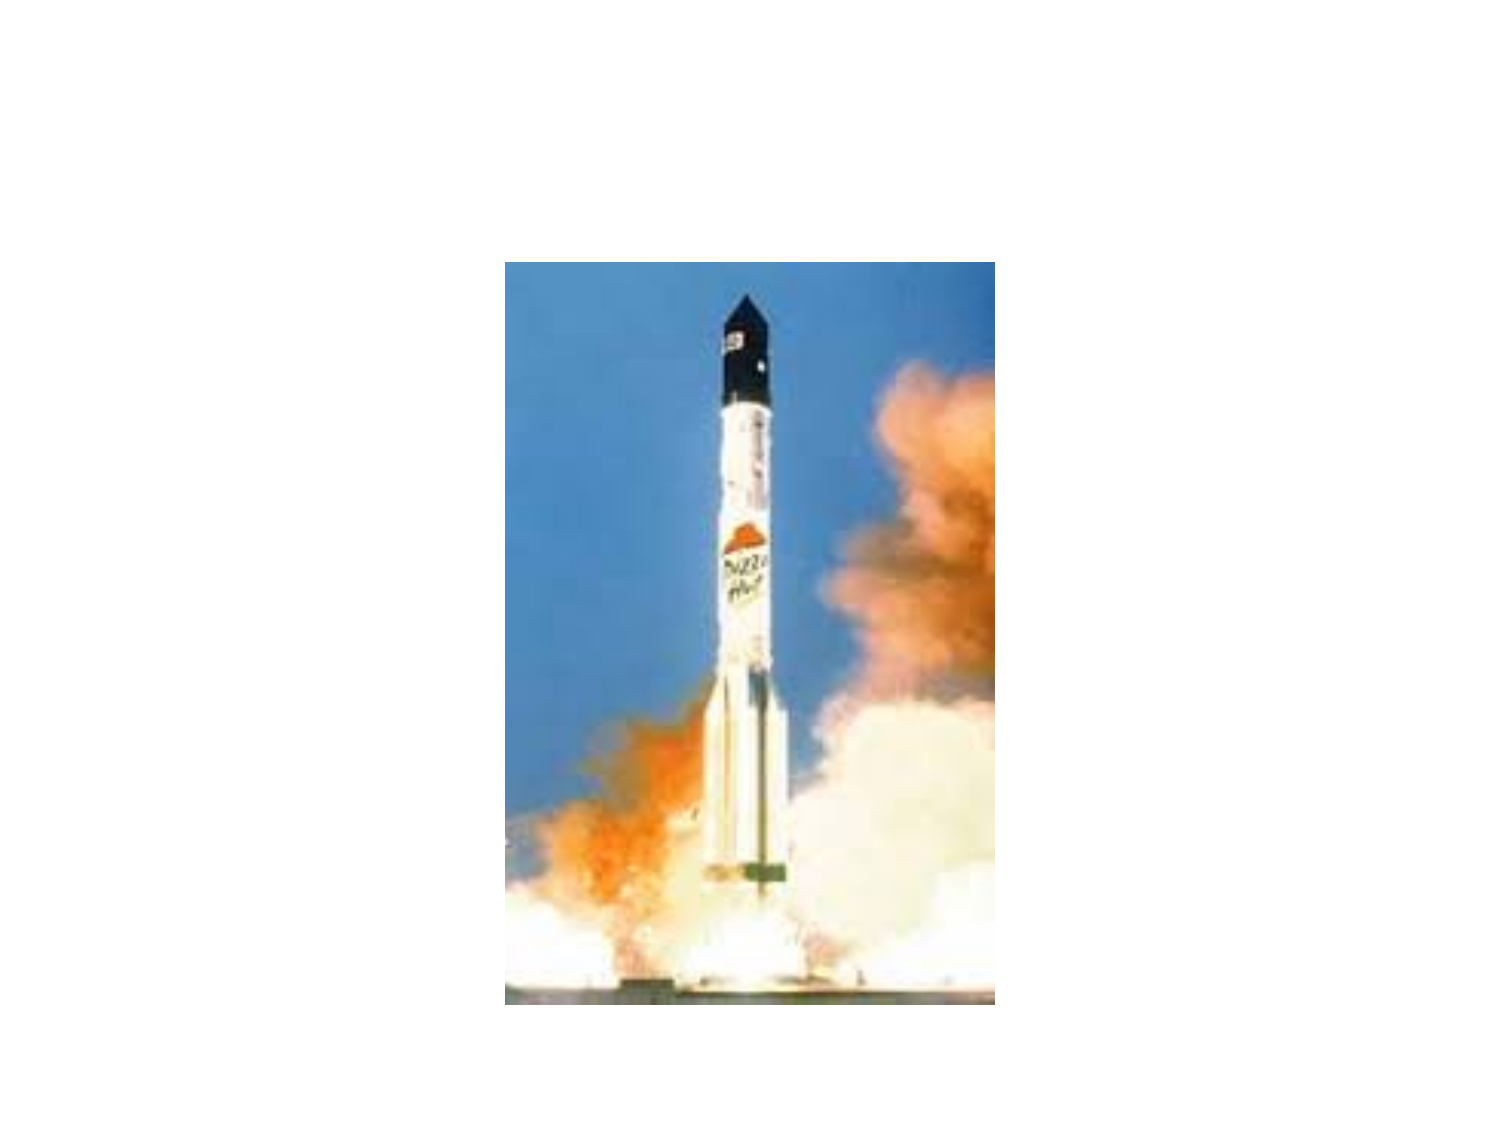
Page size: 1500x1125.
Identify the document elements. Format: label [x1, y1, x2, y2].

list [74, 262, 1426, 1006]
